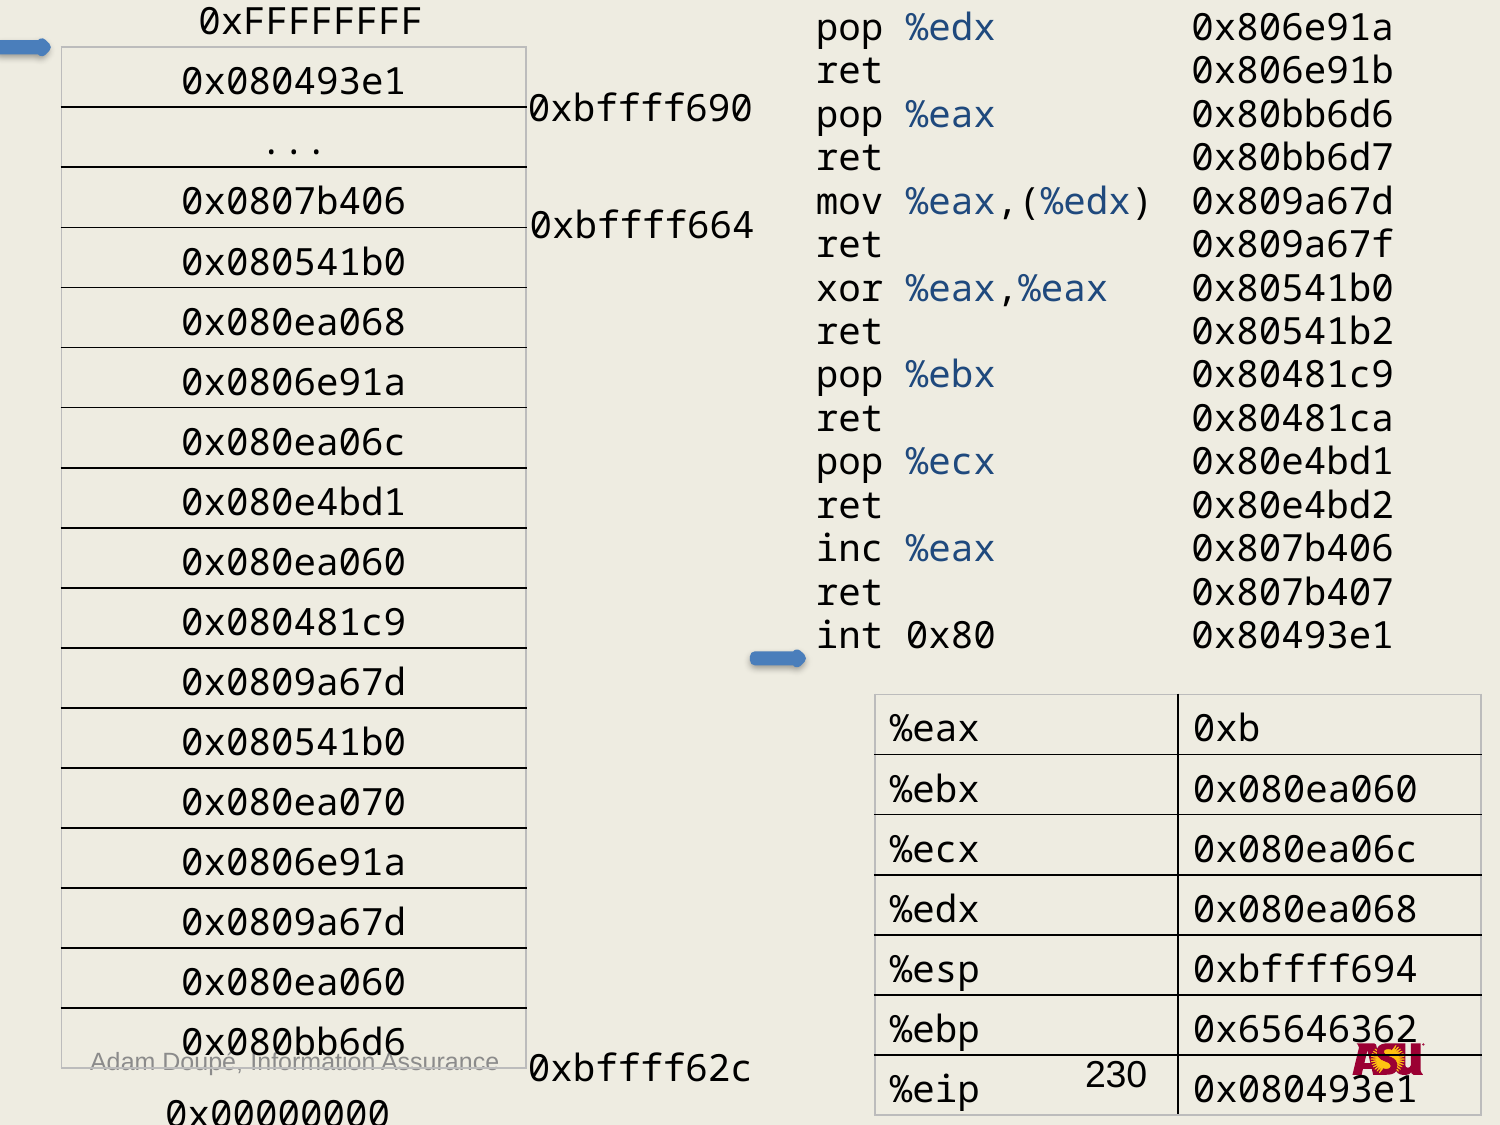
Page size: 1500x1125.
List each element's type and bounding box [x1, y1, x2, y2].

table_cell [62, 108, 525, 166]
text_box [527, 3, 1500, 690]
table_cell [876, 996, 1177, 1054]
table_cell [1179, 876, 1480, 934]
table_cell [62, 709, 525, 767]
text_box [138, 0, 484, 49]
table_cell [1179, 755, 1480, 814]
table_cell [62, 529, 525, 587]
text_box [467, 1036, 813, 1097]
table_cell [876, 876, 1177, 934]
table_cell [1179, 815, 1480, 874]
table_header [62, 48, 525, 106]
table_cell [876, 936, 1177, 994]
table_cell [62, 228, 525, 287]
table_cell [62, 889, 525, 947]
table_cell [62, 769, 525, 827]
table_header [876, 695, 1177, 754]
table_cell [876, 755, 1177, 814]
table_cell [62, 348, 525, 407]
table_cell [62, 589, 525, 647]
table_cell [62, 829, 525, 887]
table_header [1179, 695, 1480, 754]
text_box [0, 42, 47, 52]
table_cell [62, 288, 525, 347]
table_cell [1179, 1056, 1480, 1114]
table_cell [62, 649, 525, 707]
table_cell [62, 949, 525, 1007]
table_cell [876, 1056, 1177, 1114]
table_cell [62, 168, 525, 227]
table_cell [1179, 936, 1480, 994]
table_cell [1179, 996, 1480, 1054]
table_cell [62, 408, 525, 467]
table_cell [62, 1009, 525, 1067]
table_cell [62, 469, 525, 527]
table_cell [876, 815, 1177, 874]
text_box [104, 1082, 450, 1125]
